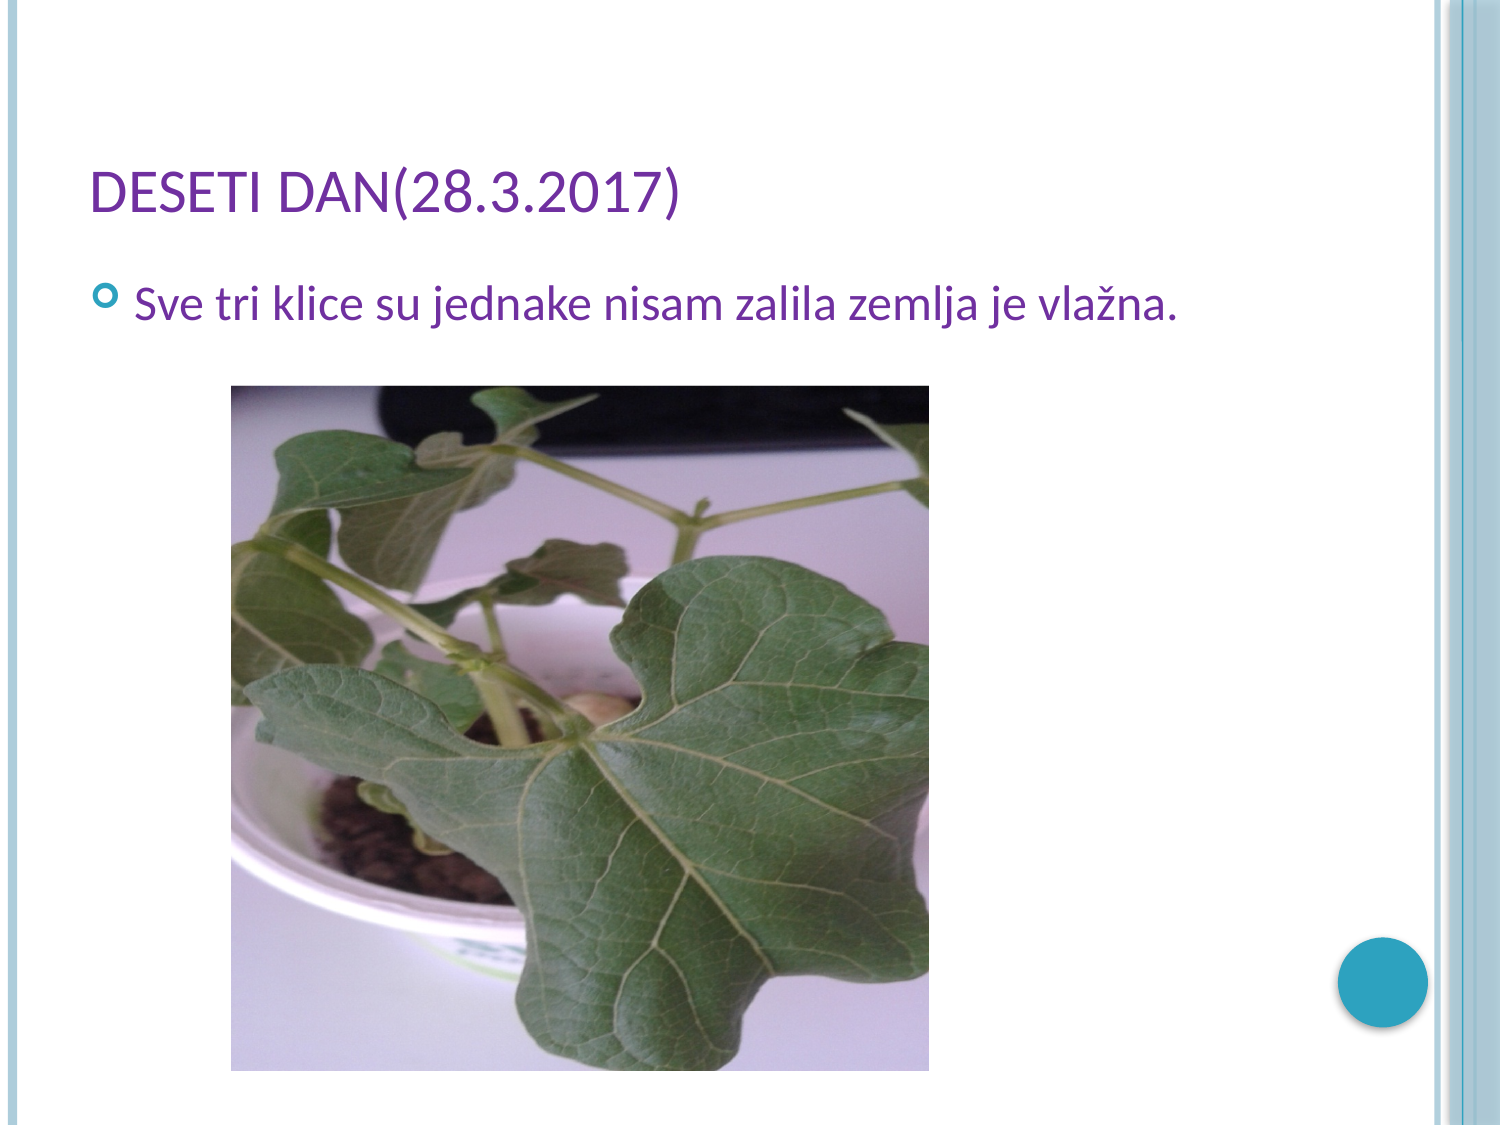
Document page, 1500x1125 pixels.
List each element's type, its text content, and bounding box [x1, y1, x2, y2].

picture [231, 378, 929, 1078]
list Sve tri klice su jednake nisam zalila zemlja je vlažna. [75, 262, 1300, 1062]
title DESETI DAN(28.3.2017) [75, 45, 1300, 233]
